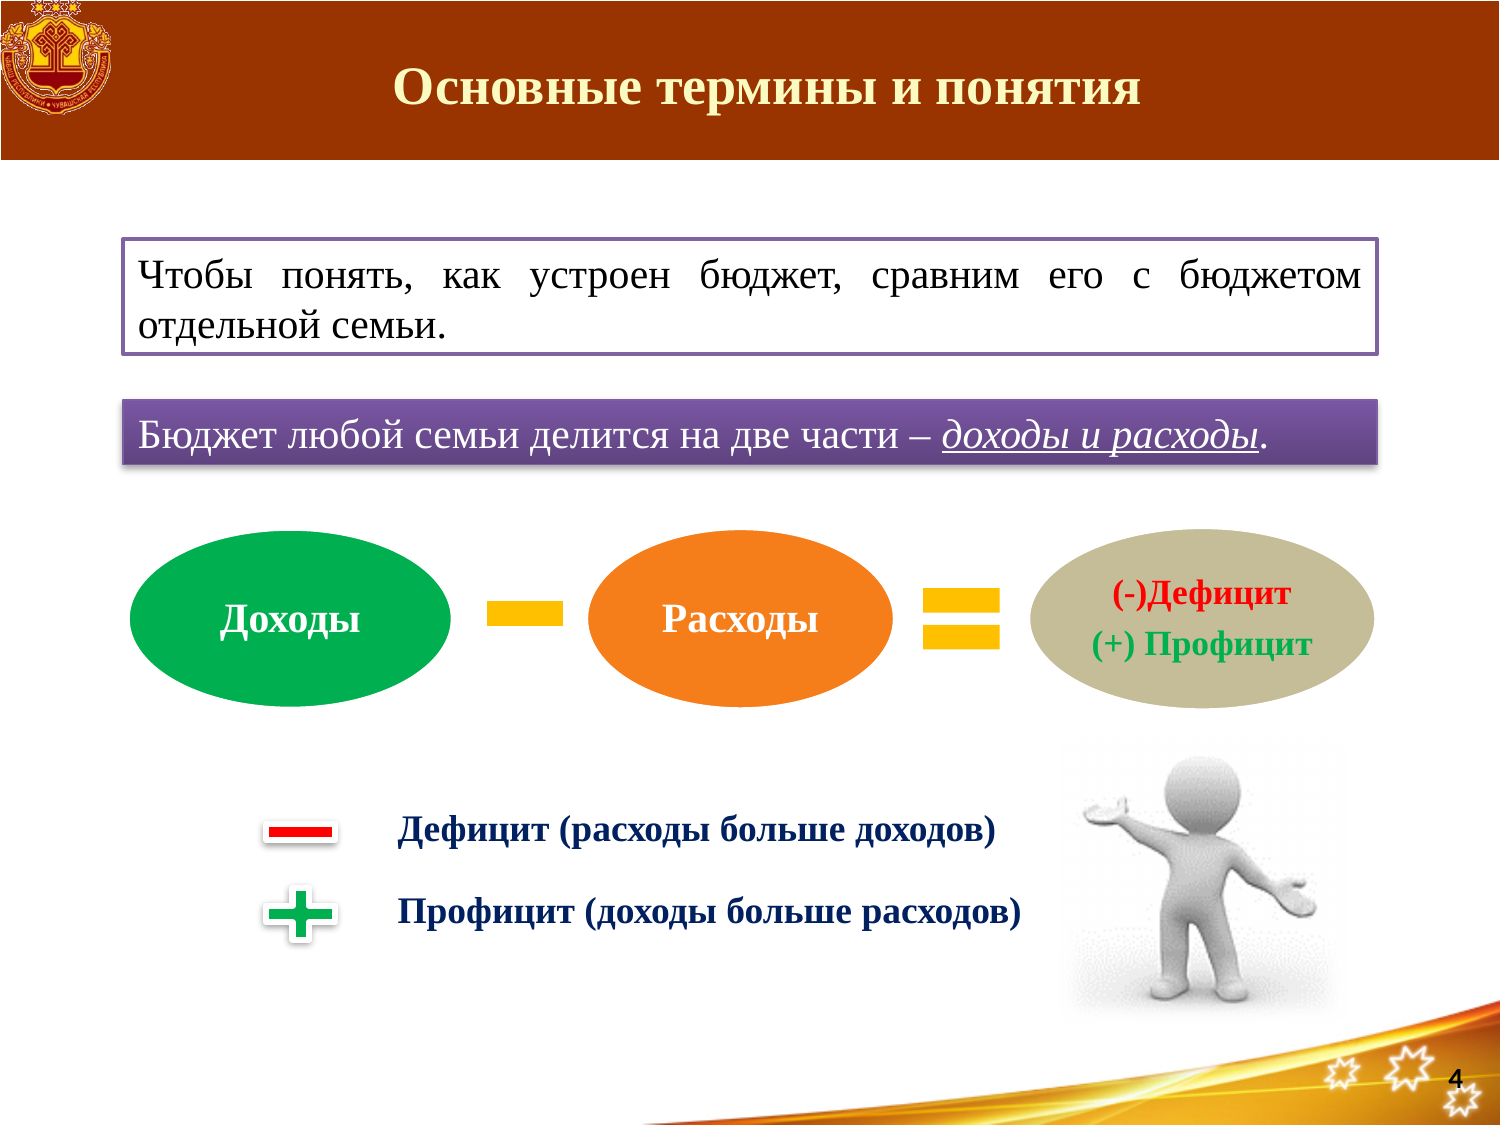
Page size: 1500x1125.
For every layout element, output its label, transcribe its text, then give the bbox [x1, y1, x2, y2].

slide_number 4 [1305, 1046, 1479, 1107]
text_box Бюджет любой семьи делится на две части – доходы и расходы. [122, 399, 1378, 465]
title Основные термины и понятия [135, 1, 1400, 164]
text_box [126, 471, 1378, 766]
picture [1056, 733, 1348, 1025]
text_box Чтобы понять, как устроен бюджет, сравним его с бюджетом отдельной семьи. [121, 237, 1379, 356]
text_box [253, 796, 1051, 950]
text_box [9, 383, 1416, 1125]
picture [0, 162, 1500, 1125]
picture [0, 0, 111, 115]
